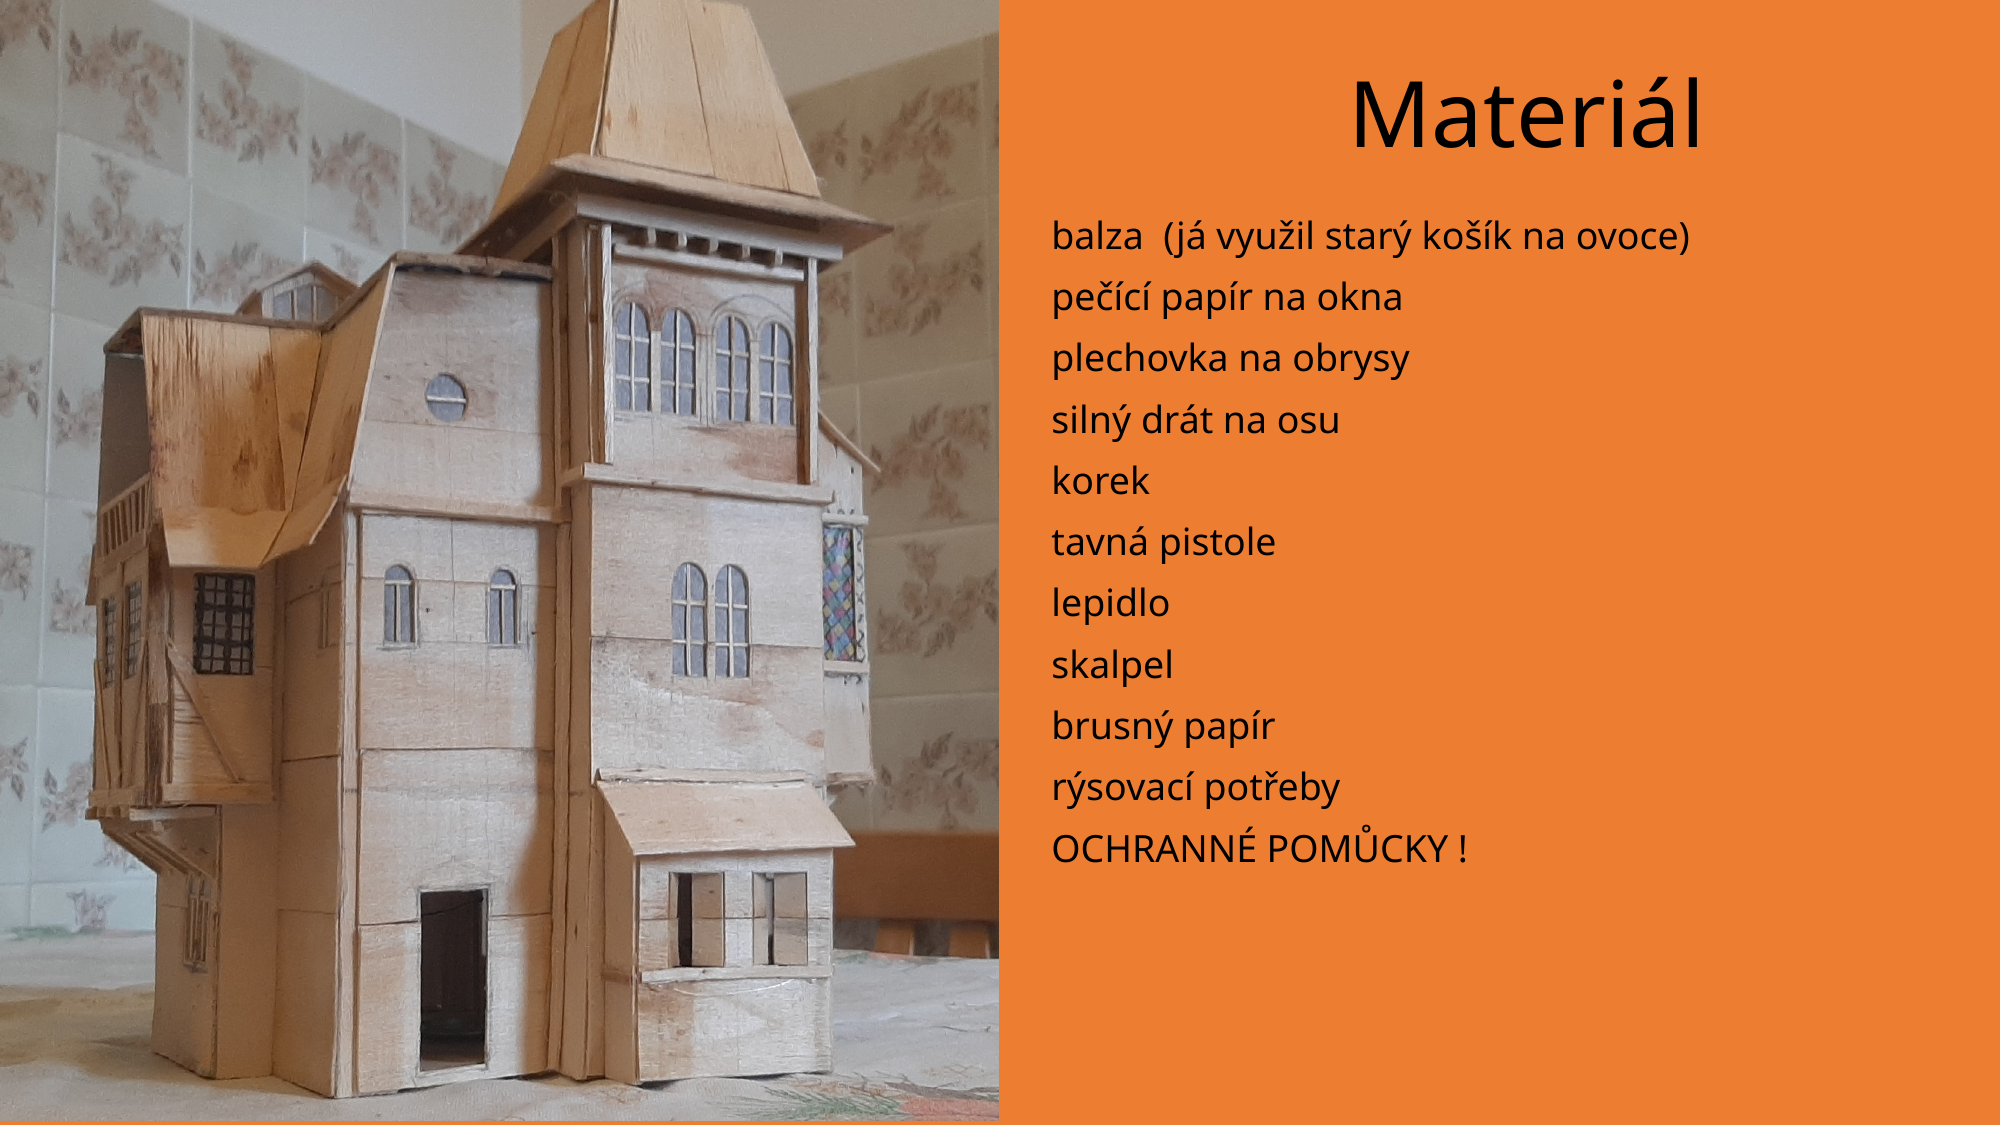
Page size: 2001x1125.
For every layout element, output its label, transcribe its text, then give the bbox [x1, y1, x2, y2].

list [0, 0, 999, 1122]
title Materiál [1205, 46, 1850, 190]
list balza (já využil starý košík na ovoce) pečící papír na okna plechovka na obrysy silný drát na osu korek tavná pistole lepidlo skalpel brusný papír rýsovací potřeby OCHRANNÉ POMŮCKY ! [1036, 209, 1973, 1086]
